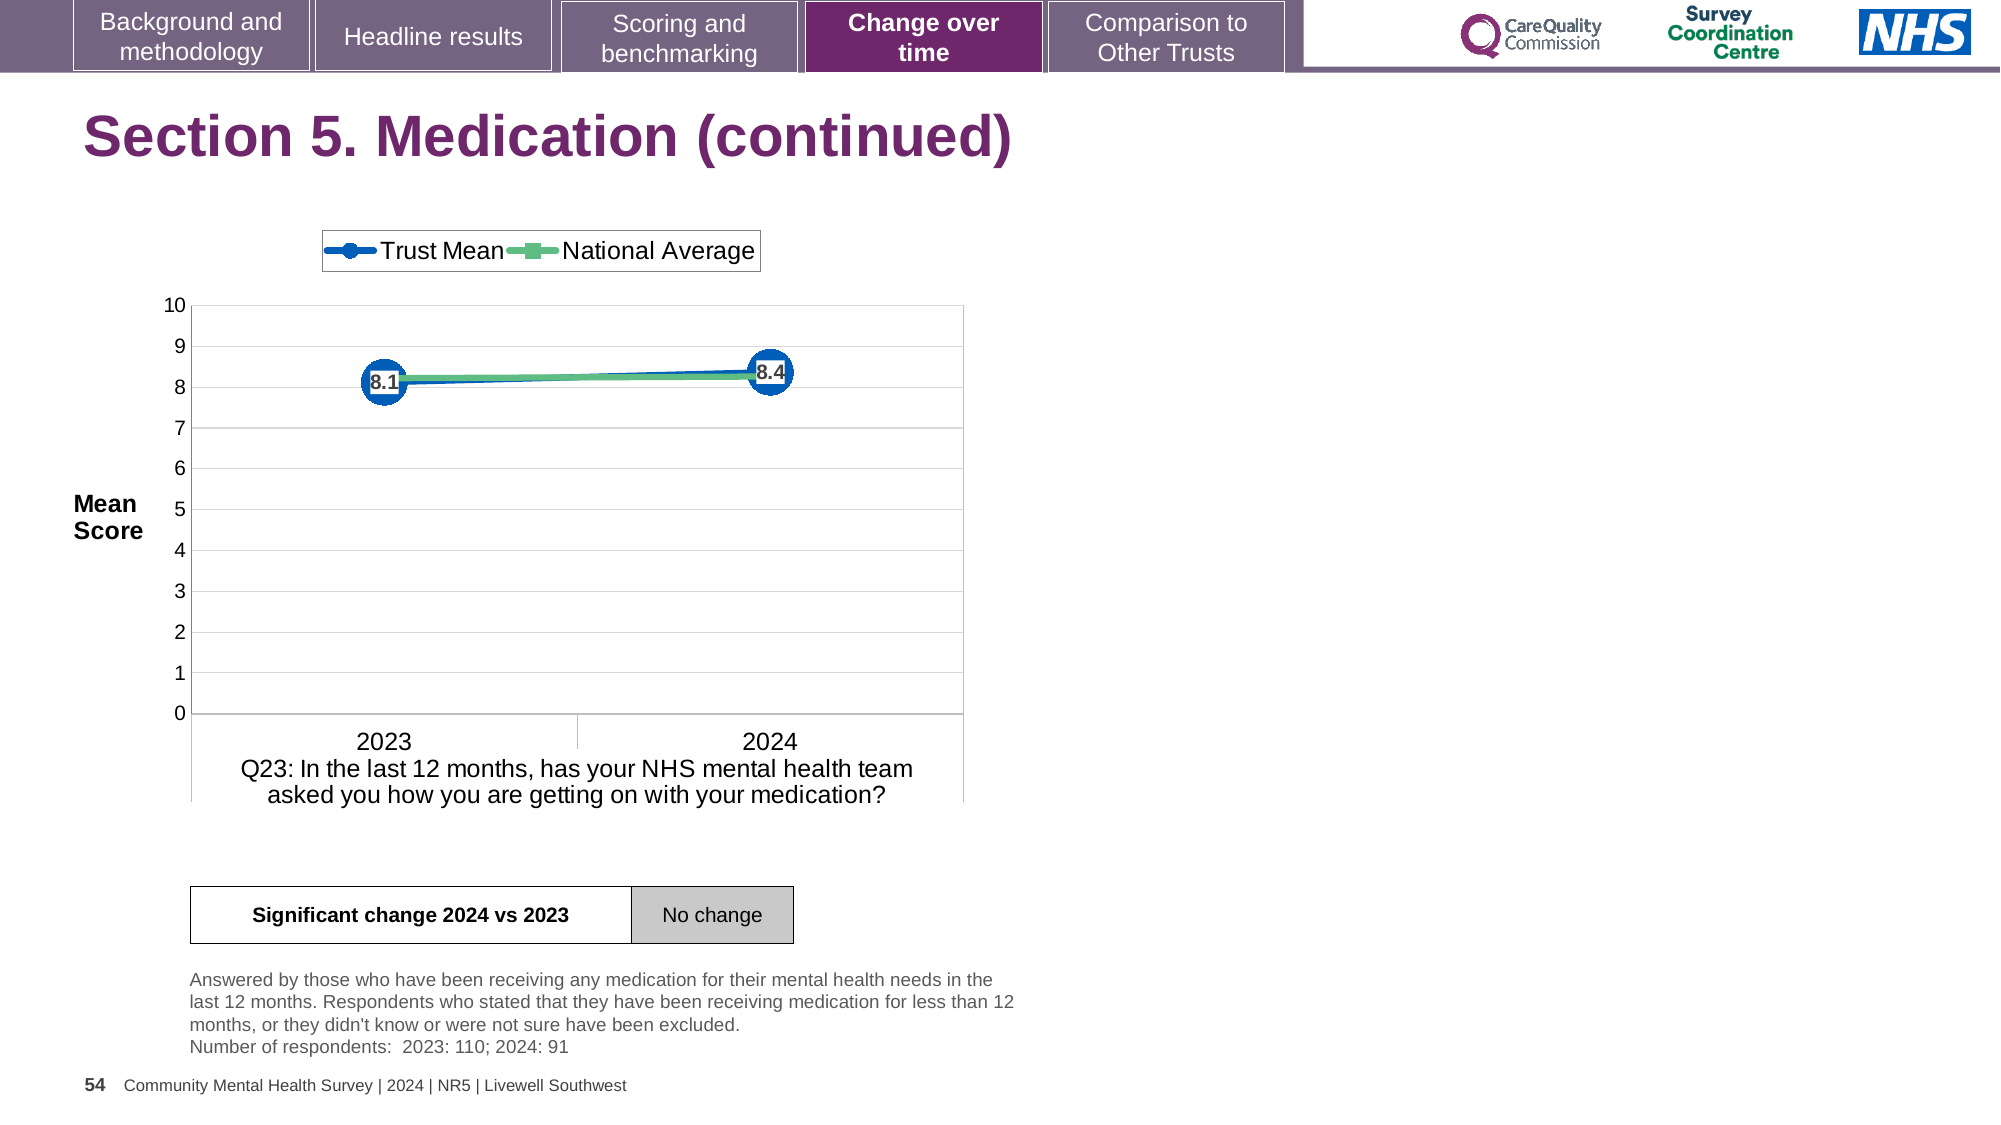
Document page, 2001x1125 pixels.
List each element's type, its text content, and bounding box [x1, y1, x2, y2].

table_header No change [632, 887, 793, 943]
picture [1666, 3, 1794, 61]
text_box 54 [84, 1065, 122, 1125]
chart [68, 228, 966, 858]
picture [1859, 9, 1971, 55]
text_box Answered by those who have been receiving any medication for their mental health needs in the last 12 months. Respondents who stated that they have been receiving medication for less than 12 months, or they didn't know or were not sure have been excluded. Number of respondents: 2023: 110; 2024: 91 [174, 959, 1039, 1065]
table_header Significant change 2024 vs 2023 [191, 887, 631, 943]
title Section 5. Medication (continued) [68, 83, 1942, 191]
picture [1460, 13, 1602, 59]
